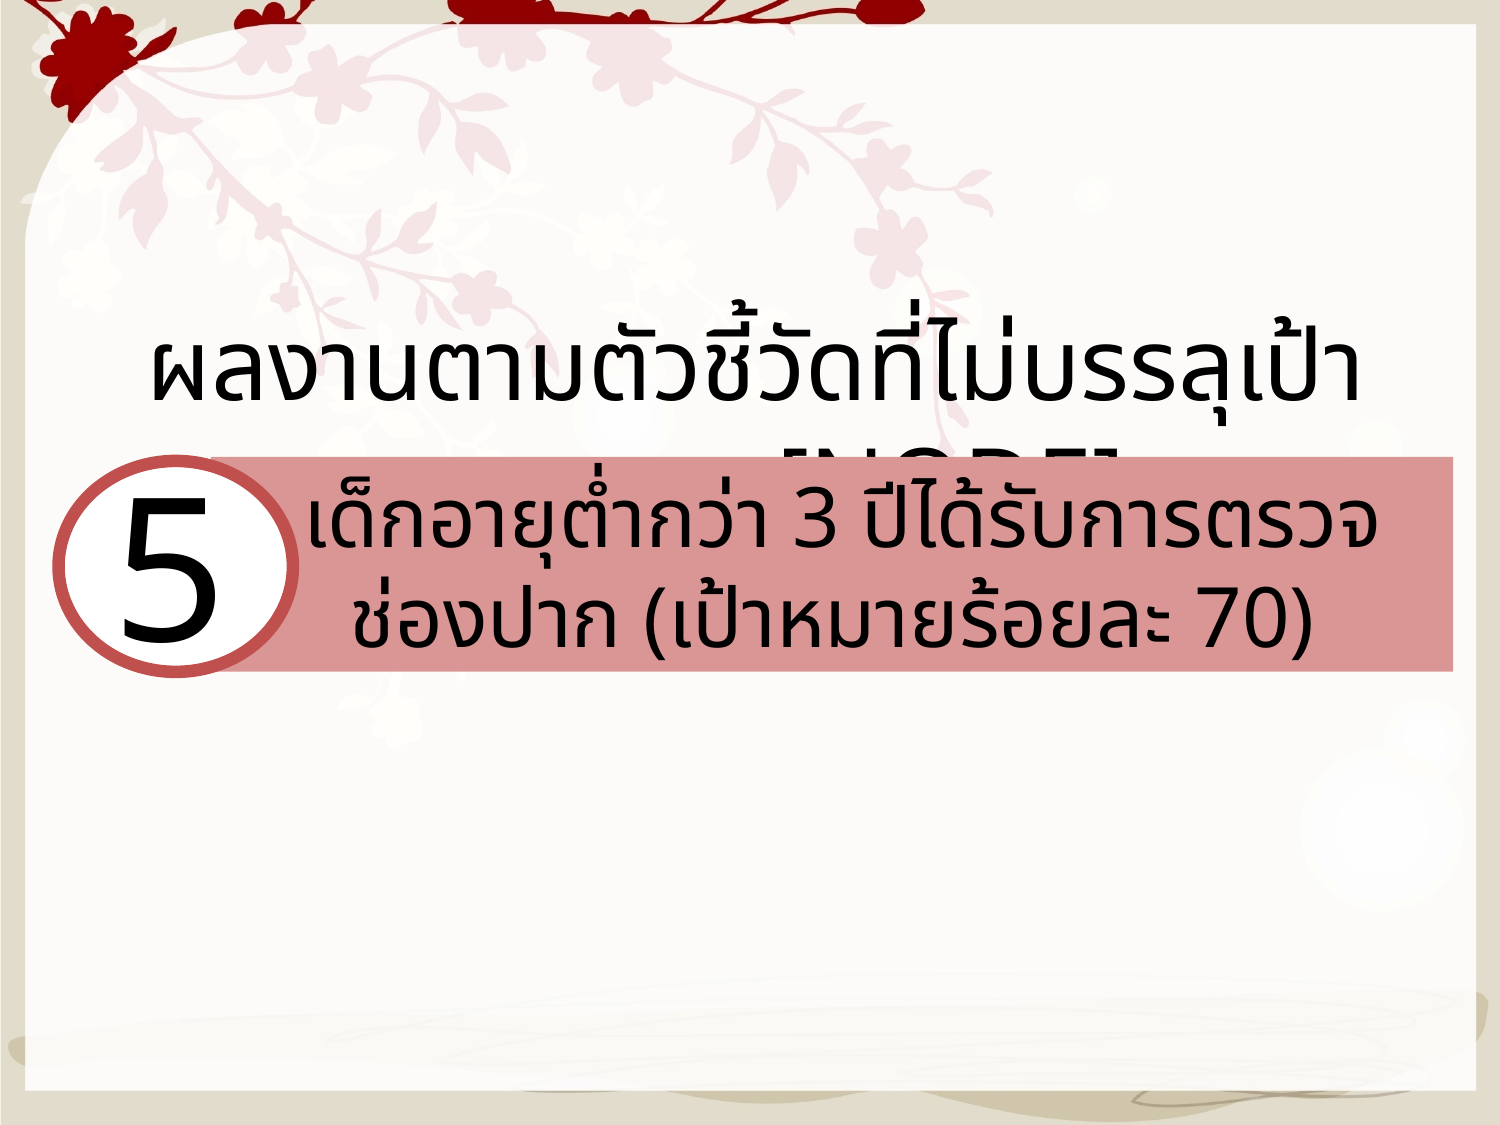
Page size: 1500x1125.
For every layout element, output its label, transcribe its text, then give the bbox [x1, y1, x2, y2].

picture [0, 0, 1500, 1125]
text_box เด็กอายุต่ำกว่า 3 ปีได้รับการตรวจช่องปาก (เป้าหมายร้อยละ 70) [258, 456, 1454, 672]
text_box [56, 501, 81, 632]
text_box ผลงานตามตัวชี้วัดที่ไม่บรรลุเป้าหมายภาพ[NODE] [46, 292, 1465, 548]
text_box [258, 488, 296, 645]
text_box 5 [81, 433, 258, 689]
